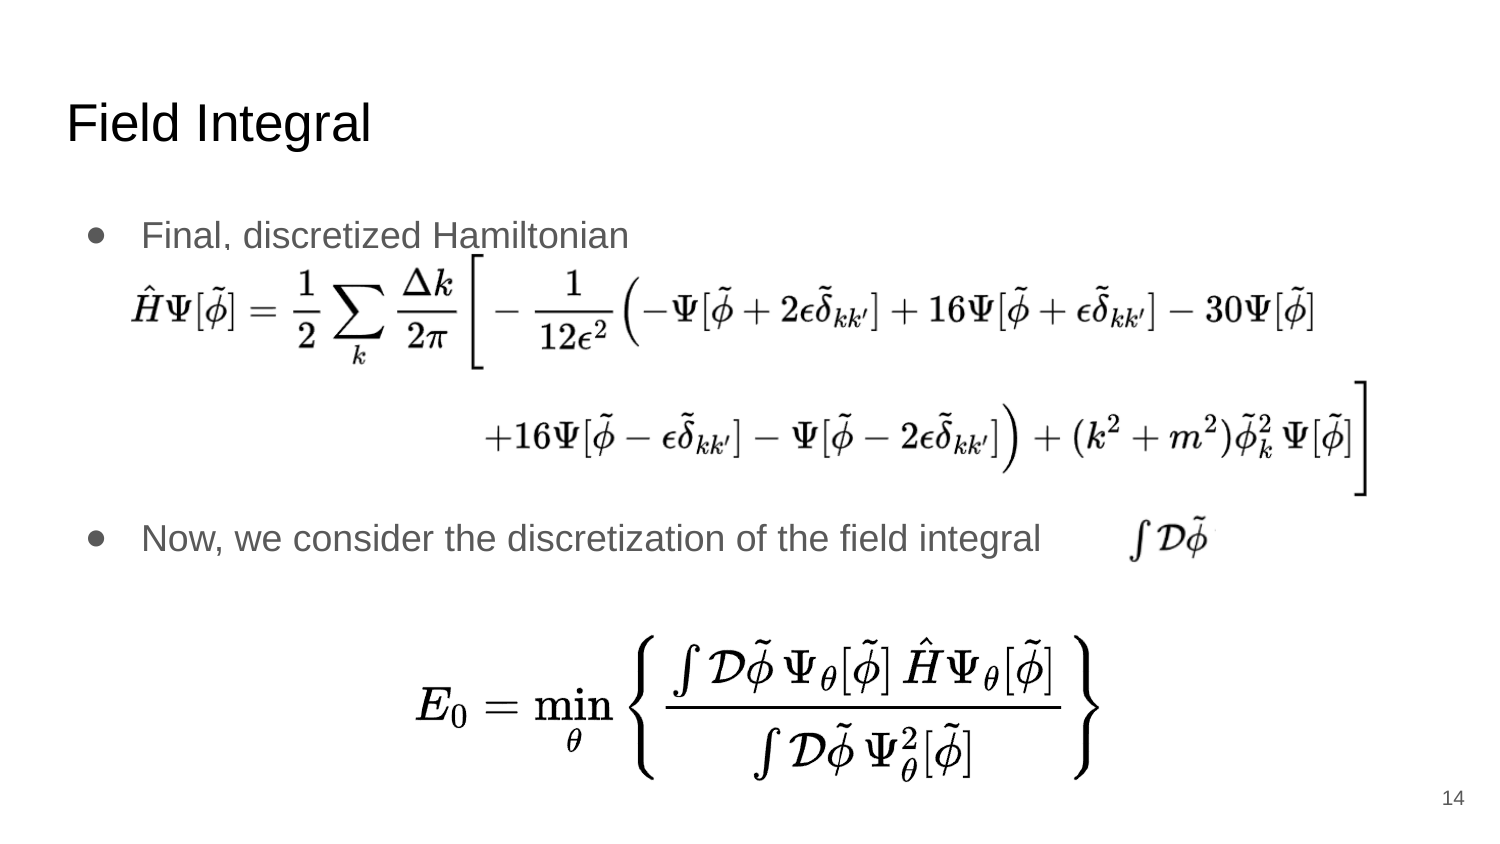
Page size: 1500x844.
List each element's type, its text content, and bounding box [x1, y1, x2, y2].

slide_number ‹#› [1389, 764, 1480, 830]
picture [1124, 506, 1216, 563]
picture [128, 250, 1372, 500]
picture [392, 623, 1108, 806]
list Final, discretized Hamiltonian Now, we consider the discretization of the field integral [51, 189, 1449, 750]
title Field Integral [51, 72, 1449, 167]
